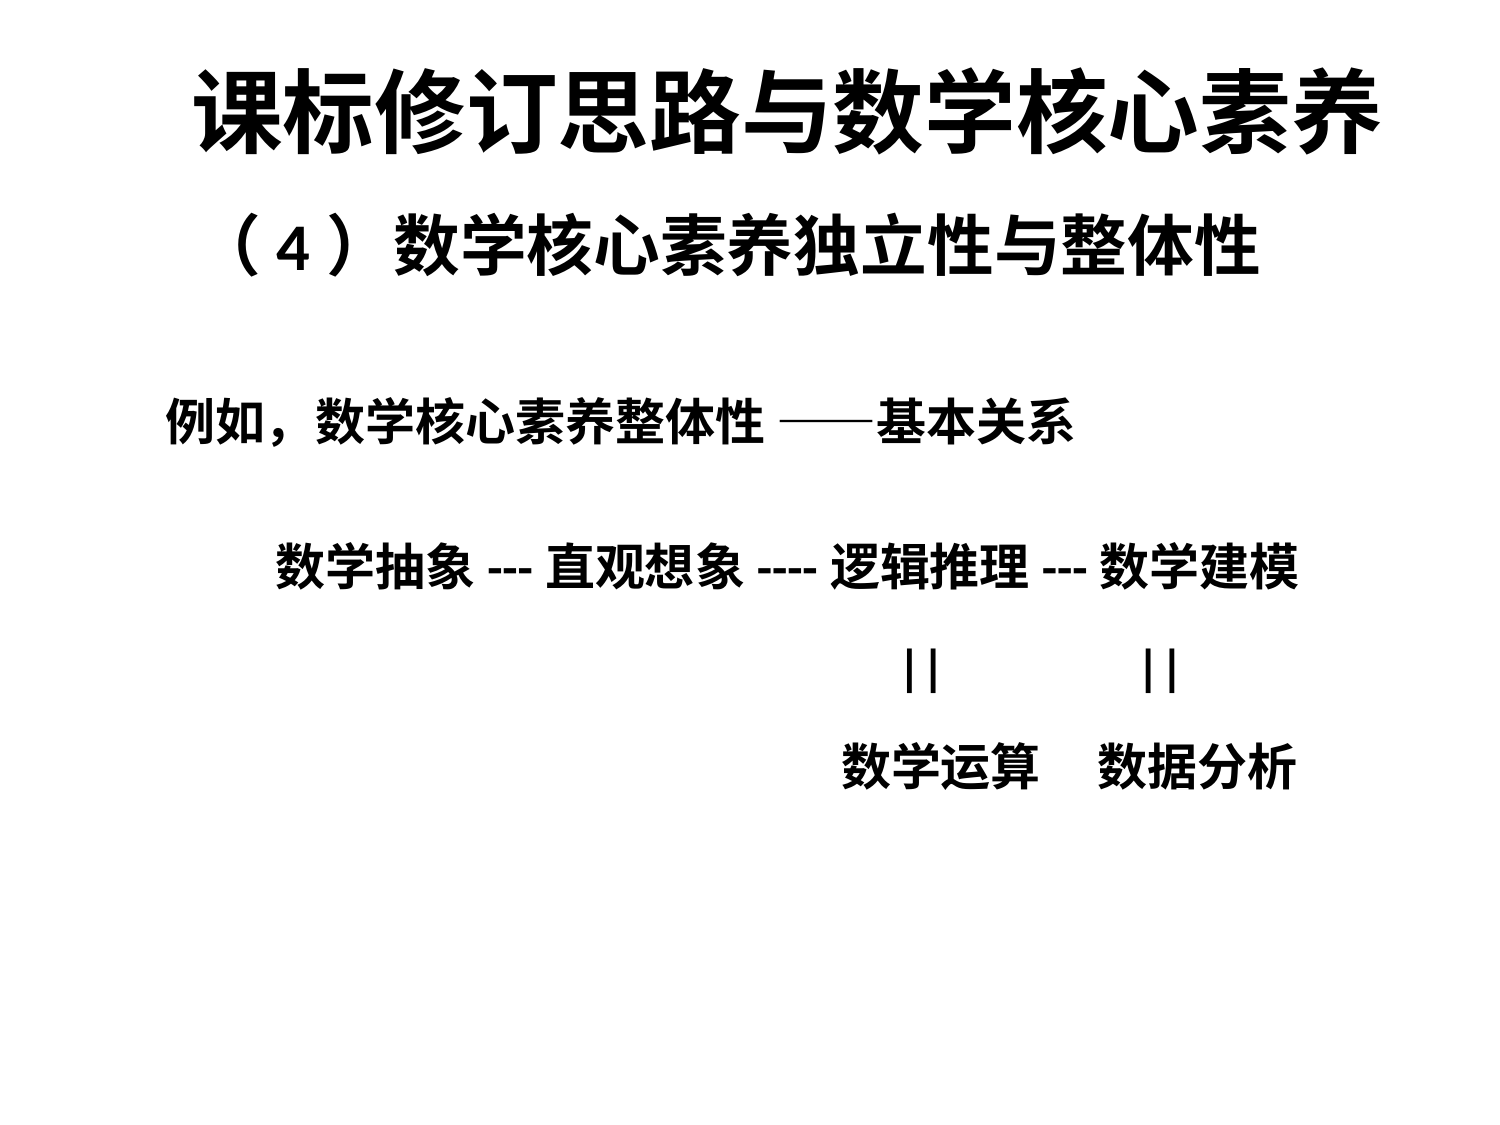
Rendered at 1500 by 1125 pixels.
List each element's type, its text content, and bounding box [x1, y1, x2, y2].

title 课标修订思路与数学核心素养 [149, 46, 1426, 173]
list （4）数学核心素养独立性与整体性 例如，数学核心素养整体性 ——基本关系 数学抽象---直观想象----逻辑推理---数学建模 || || 数学运算 数据分析 [149, 196, 1426, 1079]
